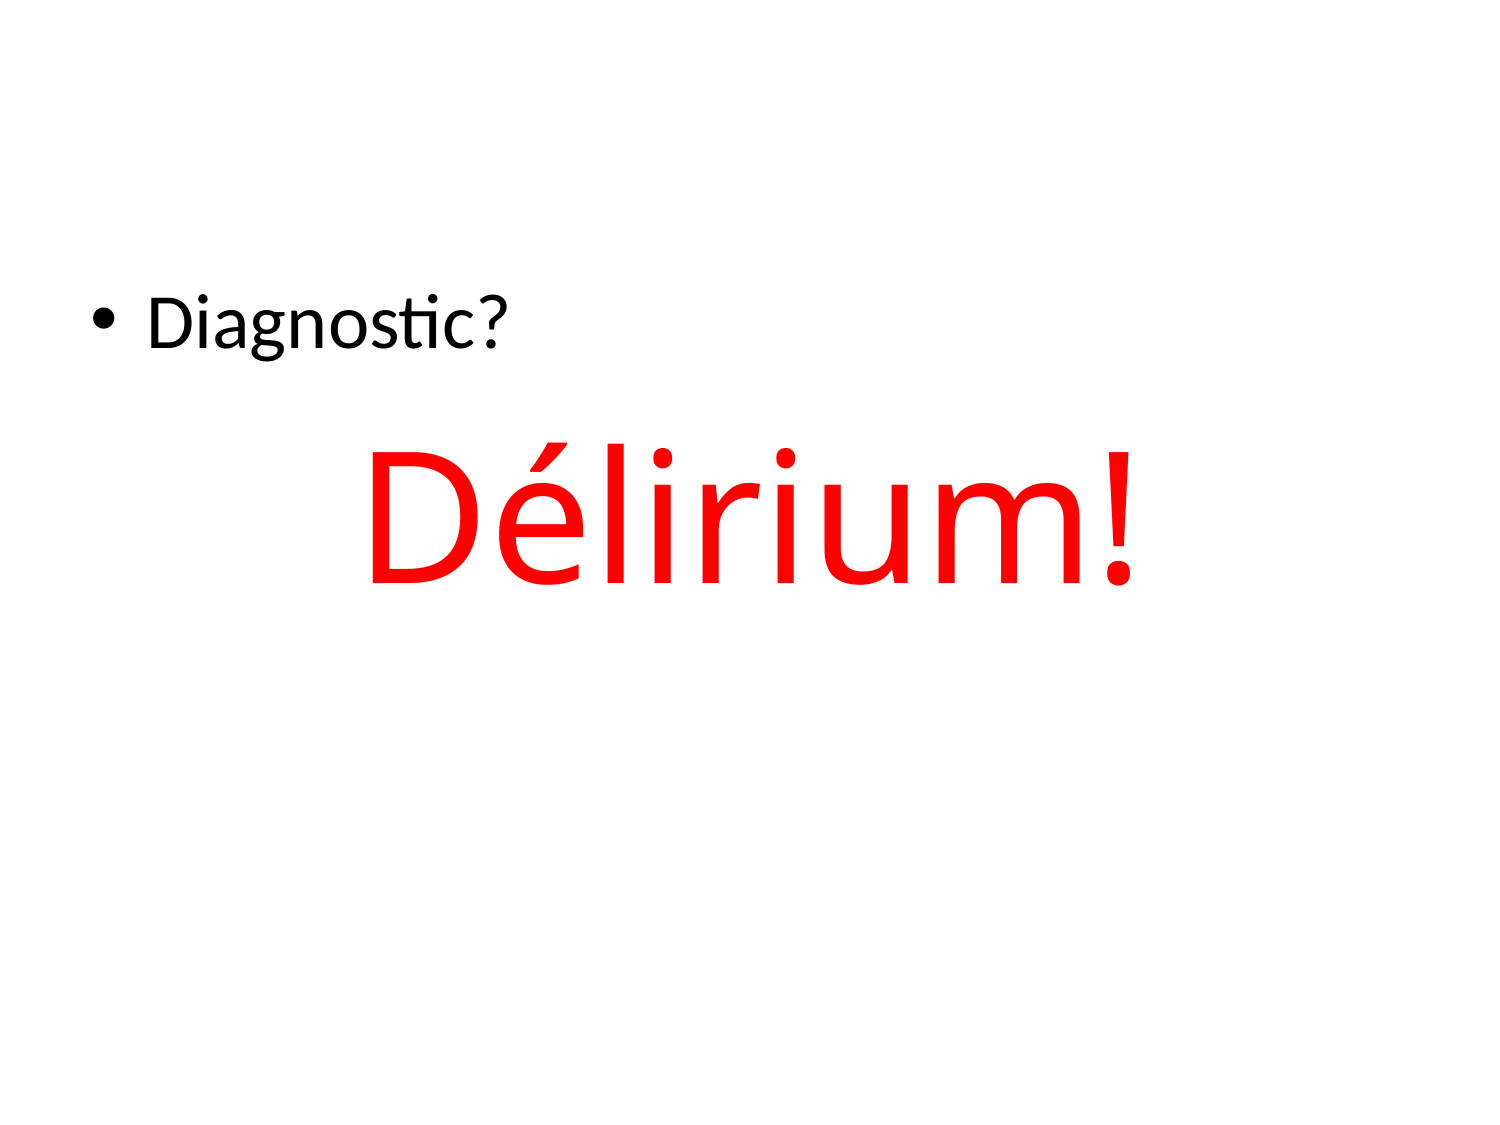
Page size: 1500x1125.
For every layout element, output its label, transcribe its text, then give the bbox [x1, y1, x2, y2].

list Diagnostic? Délirium! [75, 262, 1425, 1005]
